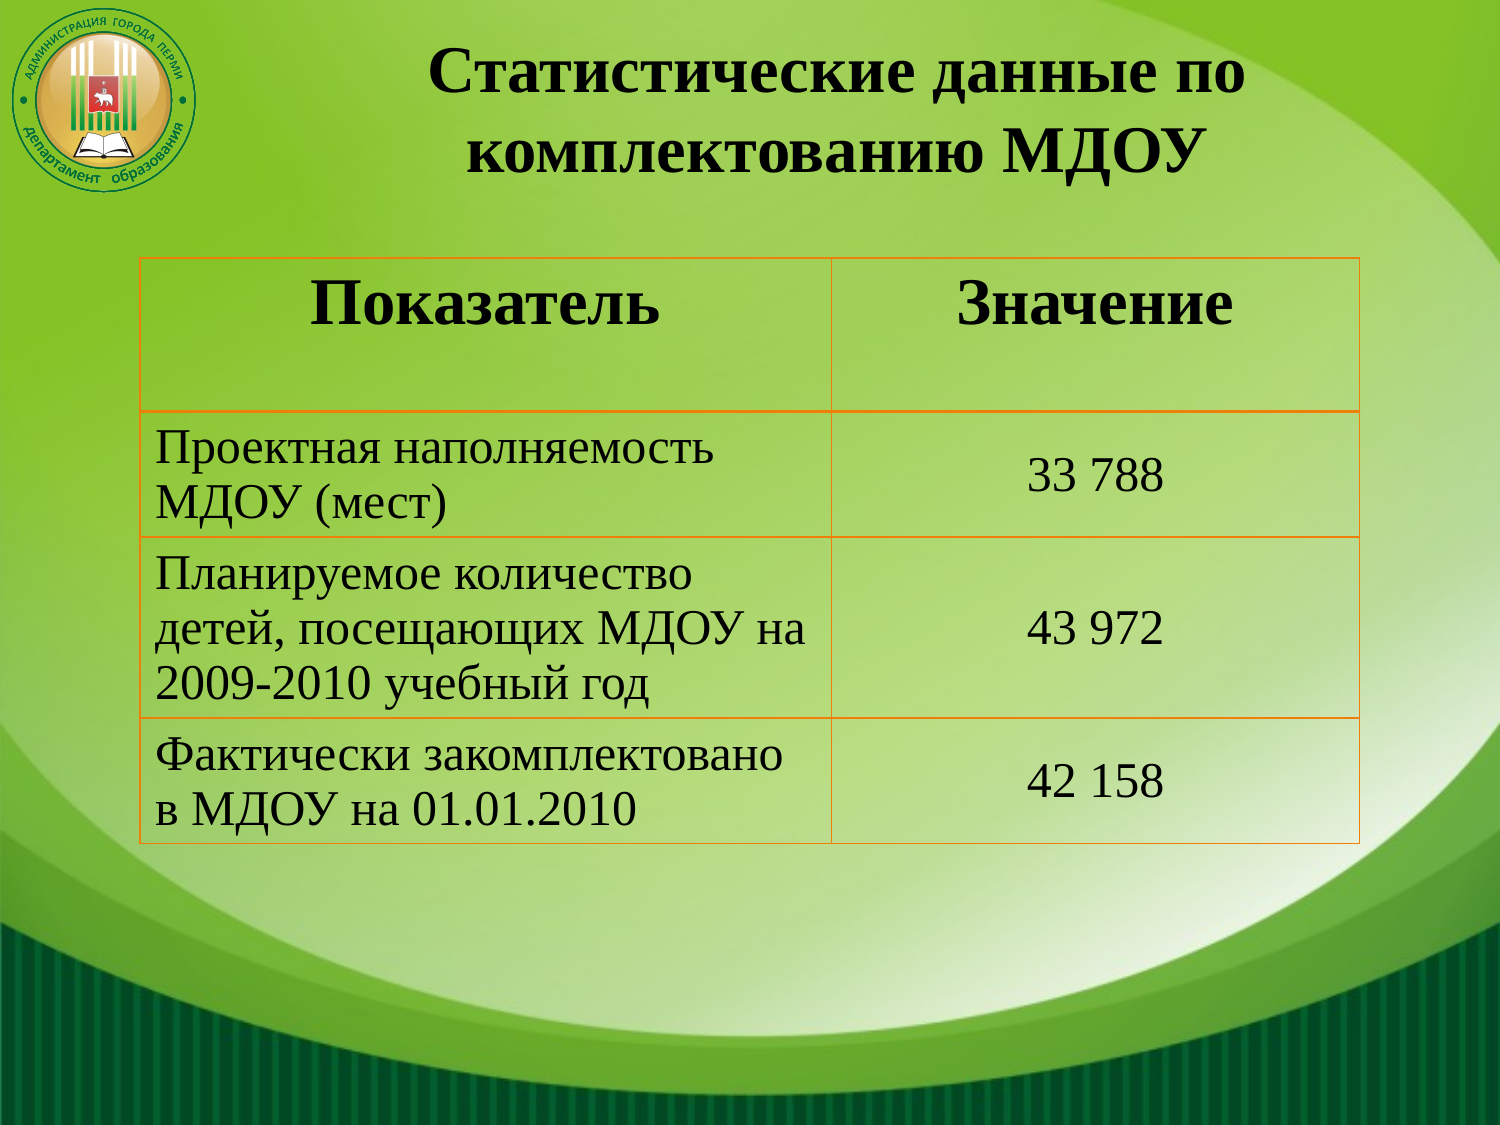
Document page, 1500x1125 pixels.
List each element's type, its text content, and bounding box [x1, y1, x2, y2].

picture [0, 0, 1500, 1125]
table_header Показатель [141, 259, 831, 410]
table_cell Фактически закомплектовано в МДОУ на 01.01.2010 [141, 719, 831, 843]
table_cell 33 788 [832, 413, 1359, 536]
title Статистические данные по комплектованию МДОУ [222, 35, 1454, 176]
table_cell 42 158 [832, 719, 1359, 843]
table_header Значение [832, 259, 1359, 410]
table_cell Проектная наполняемость МДОУ (мест) [141, 413, 831, 536]
table_cell 43 972 [832, 538, 1359, 717]
table_cell Планируемое количество детей, посещающих МДОУ на 2009-2010 учебный год [141, 538, 831, 717]
